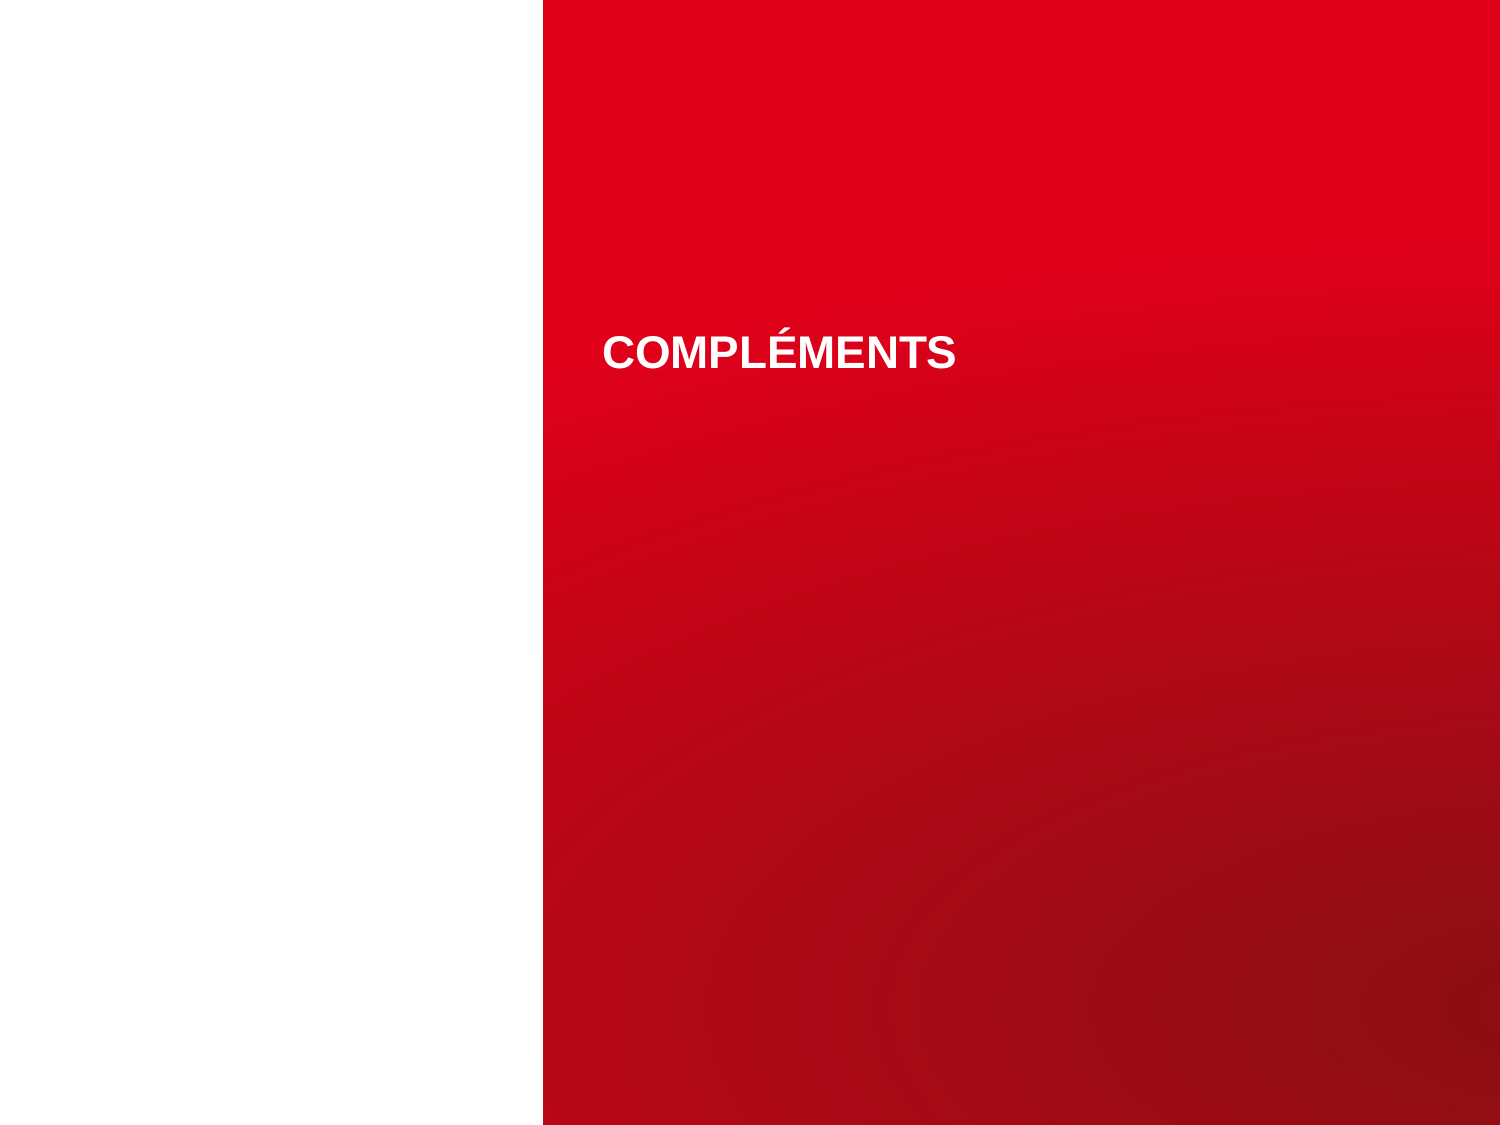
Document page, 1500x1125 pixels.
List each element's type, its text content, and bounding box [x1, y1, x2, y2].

title Compléments [602, 319, 1483, 1094]
picture [543, 0, 1500, 1125]
